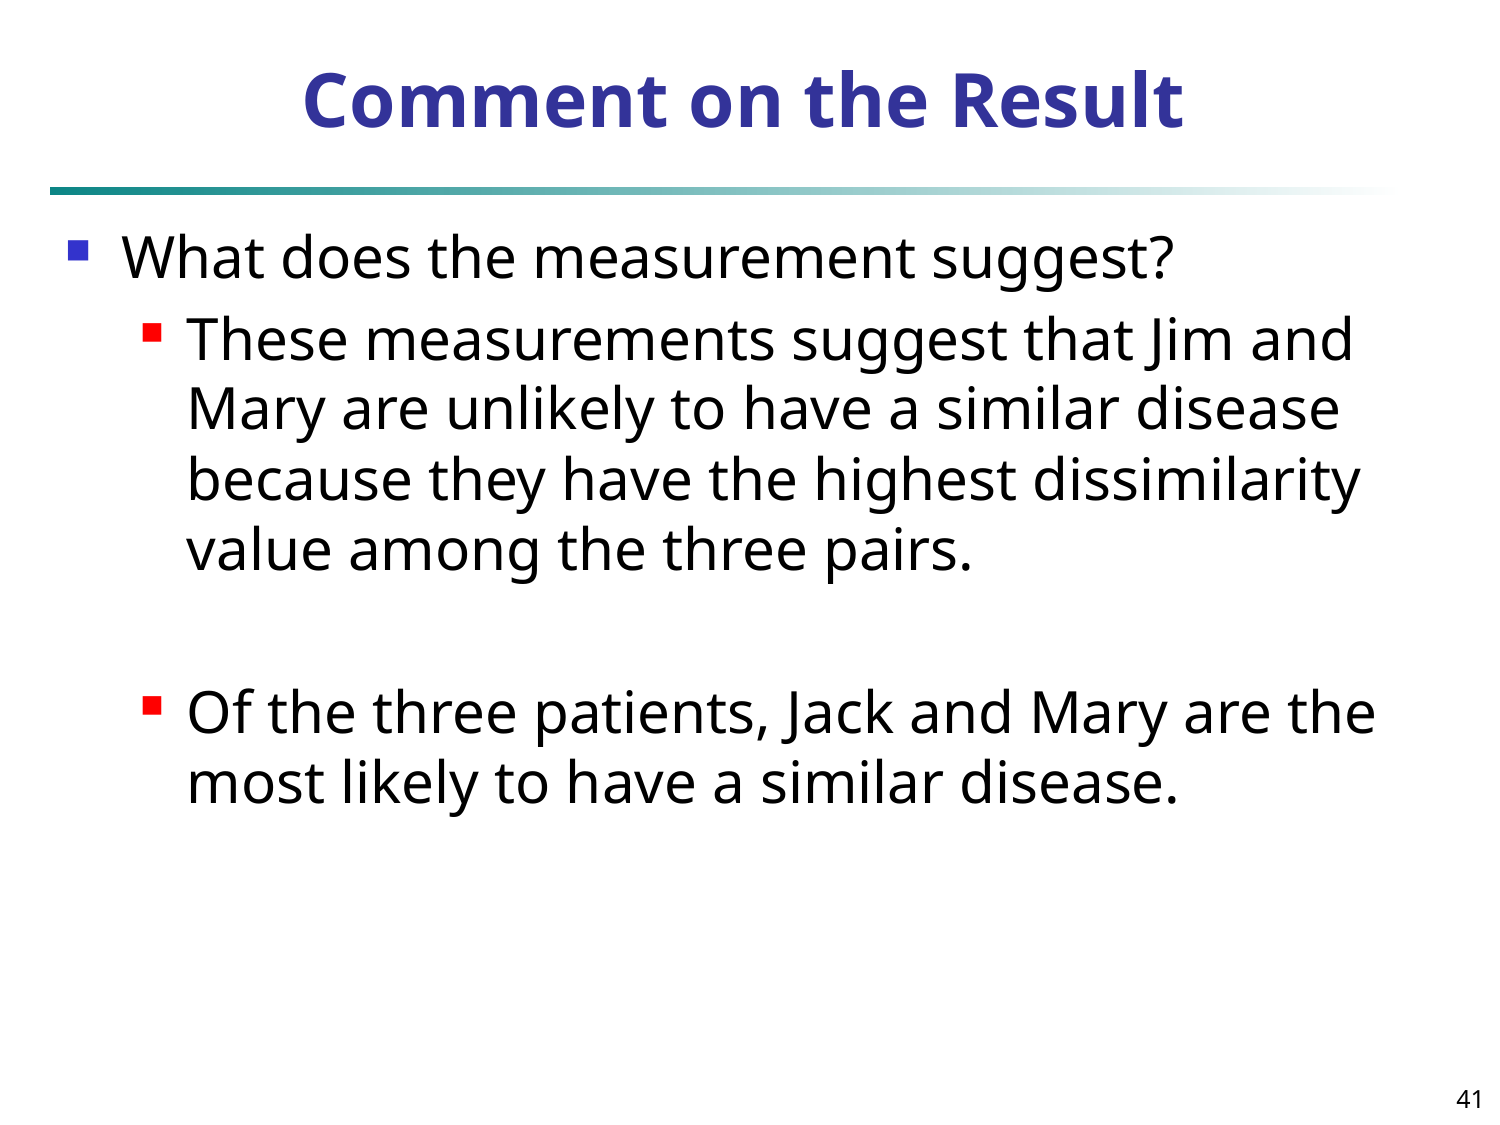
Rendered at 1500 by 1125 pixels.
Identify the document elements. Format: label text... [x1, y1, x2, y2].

title Comment on the Result [24, 50, 1463, 150]
list What does the measurement suggest? These measurements suggest that Jim and Mary are unlikely to have a similar disease because they have the highest dissimilarity value among the three pairs. Of the three patients, Jack and Mary are the most likely to have a similar disease. [50, 212, 1425, 1063]
slide_number 41 [1187, 1062, 1500, 1125]
